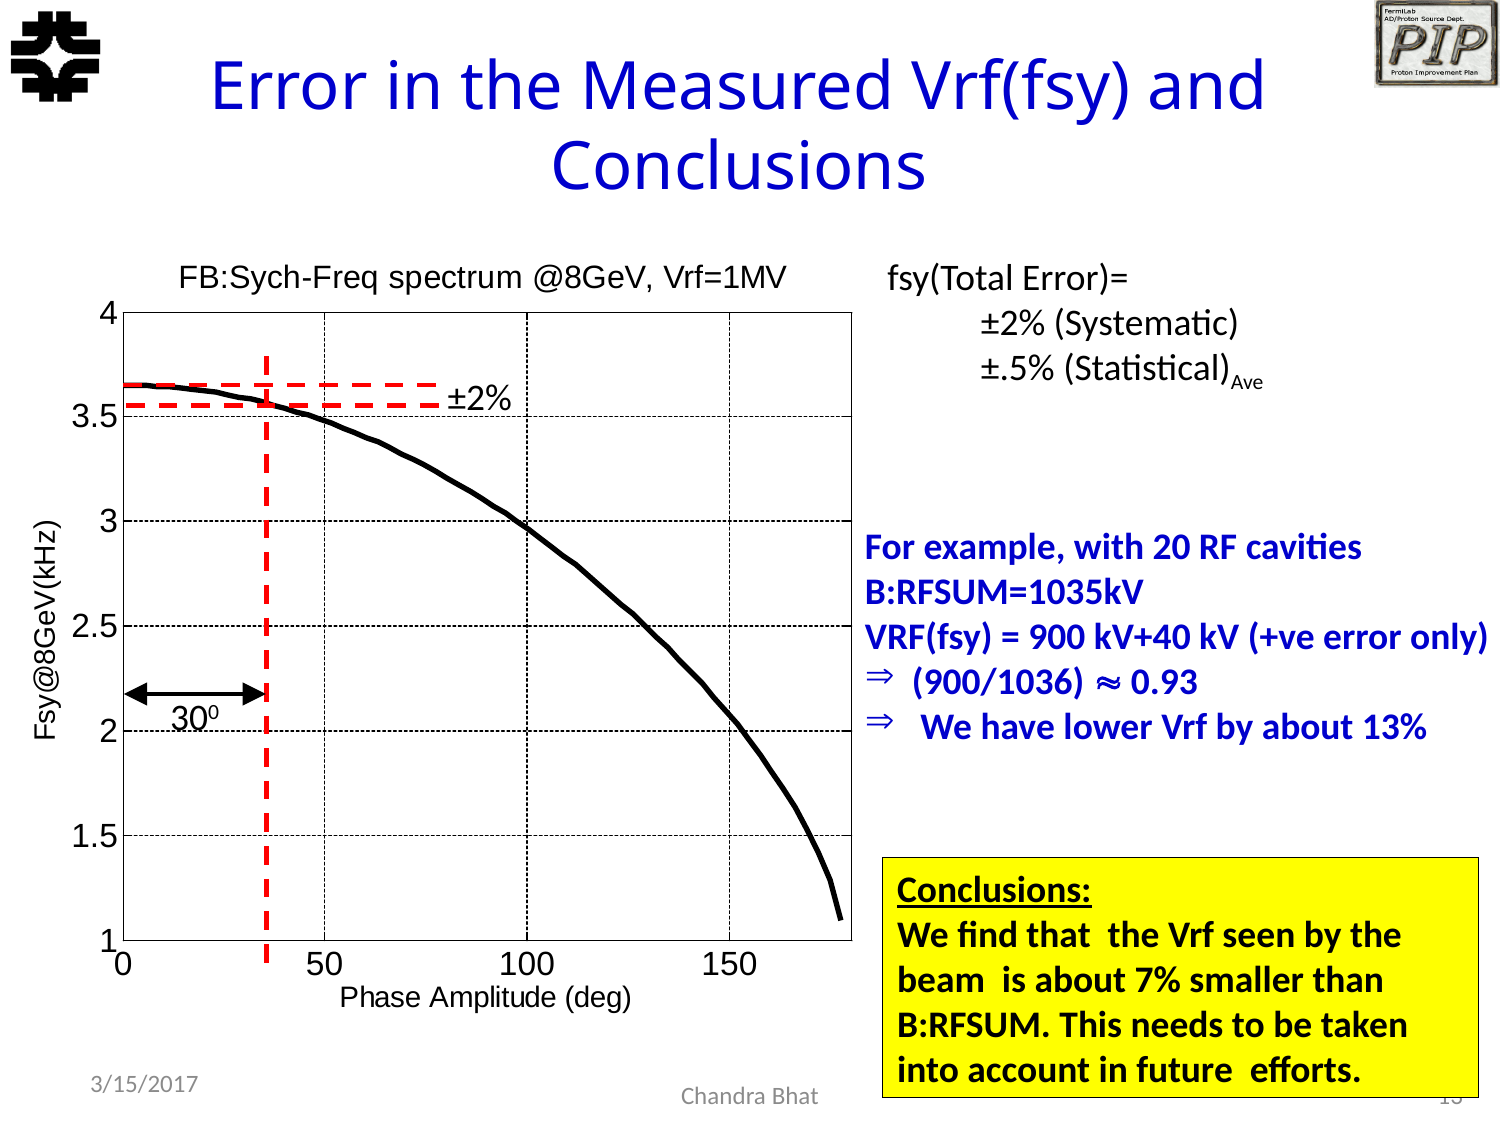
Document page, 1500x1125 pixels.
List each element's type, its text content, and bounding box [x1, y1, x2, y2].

title Error in the Measured Vrf(fsy) and Conclusions [64, 28, 1414, 217]
picture [1, 222, 941, 1030]
text_box For example, with 20 RF cavities B:RFSUM=1035kV VRF(fsy) = 900 kV+40 kV (+ve error only) (900/1036)  0.93 We have lower Vrf by about 13% [945, 514, 1500, 754]
footer Chandra Bhat [512, 1065, 988, 1125]
text_box fsy(Total Error)= ±2% (Systematic) ±.5% (Statistical)Ave [945, 245, 1279, 402]
slide_number 13 [1128, 1098, 1479, 1125]
text_box Conclusions: We find that the Vrf seen by the beam is about 7% smaller than B:RFSUM. This needs to be taken into account in future efforts. [882, 857, 1479, 1098]
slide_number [75, 1052, 425, 1113]
picture [1374, 0, 1500, 88]
